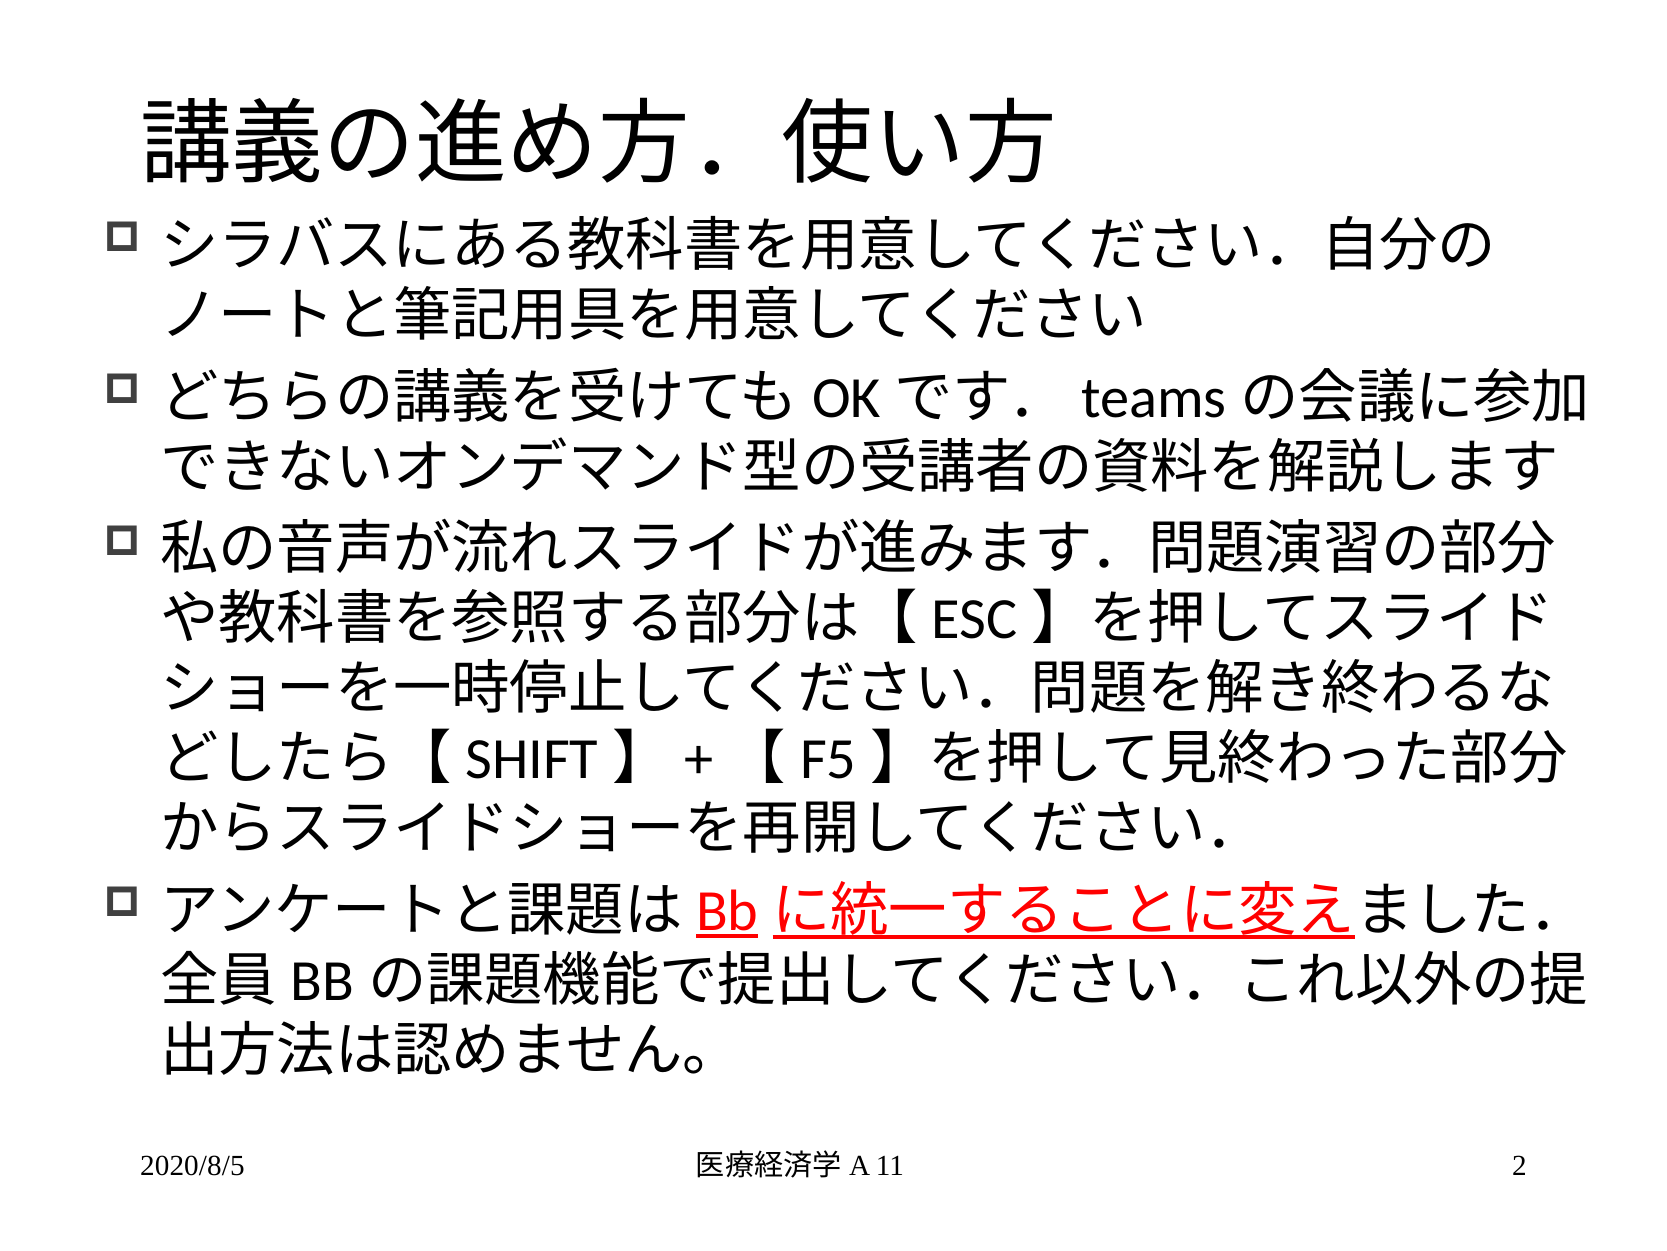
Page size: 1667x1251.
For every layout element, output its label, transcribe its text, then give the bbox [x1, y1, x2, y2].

footer 医療経済学A 11 [372, 1138, 1194, 1223]
title 講義の進め方．使い方 [125, 34, 1542, 199]
list シラバスにある教科書を用意してください．自分のノートと筆記用具を用意してください どちらの講義を受けてもOKです．teamsの会議に参加できないオンデマンド型の受講者の資料を解説します 私の音声が流れスライドが進みます．問題演習の部分や教科書を参照する部分は【ESC】を押してスライドショーを一時停止してください．問題を解き終わるなどしたら【SHIFT】+【F5】を押して見終わった部分からスライドショーを再開してください． アンケートと課題はBbに統一することに変えました．全員BBの課題機能で提出してください．これ以外の提出方法は認めません。 [89, 199, 1613, 1104]
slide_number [124, 1138, 372, 1223]
slide_number 2 [1194, 1138, 1543, 1223]
